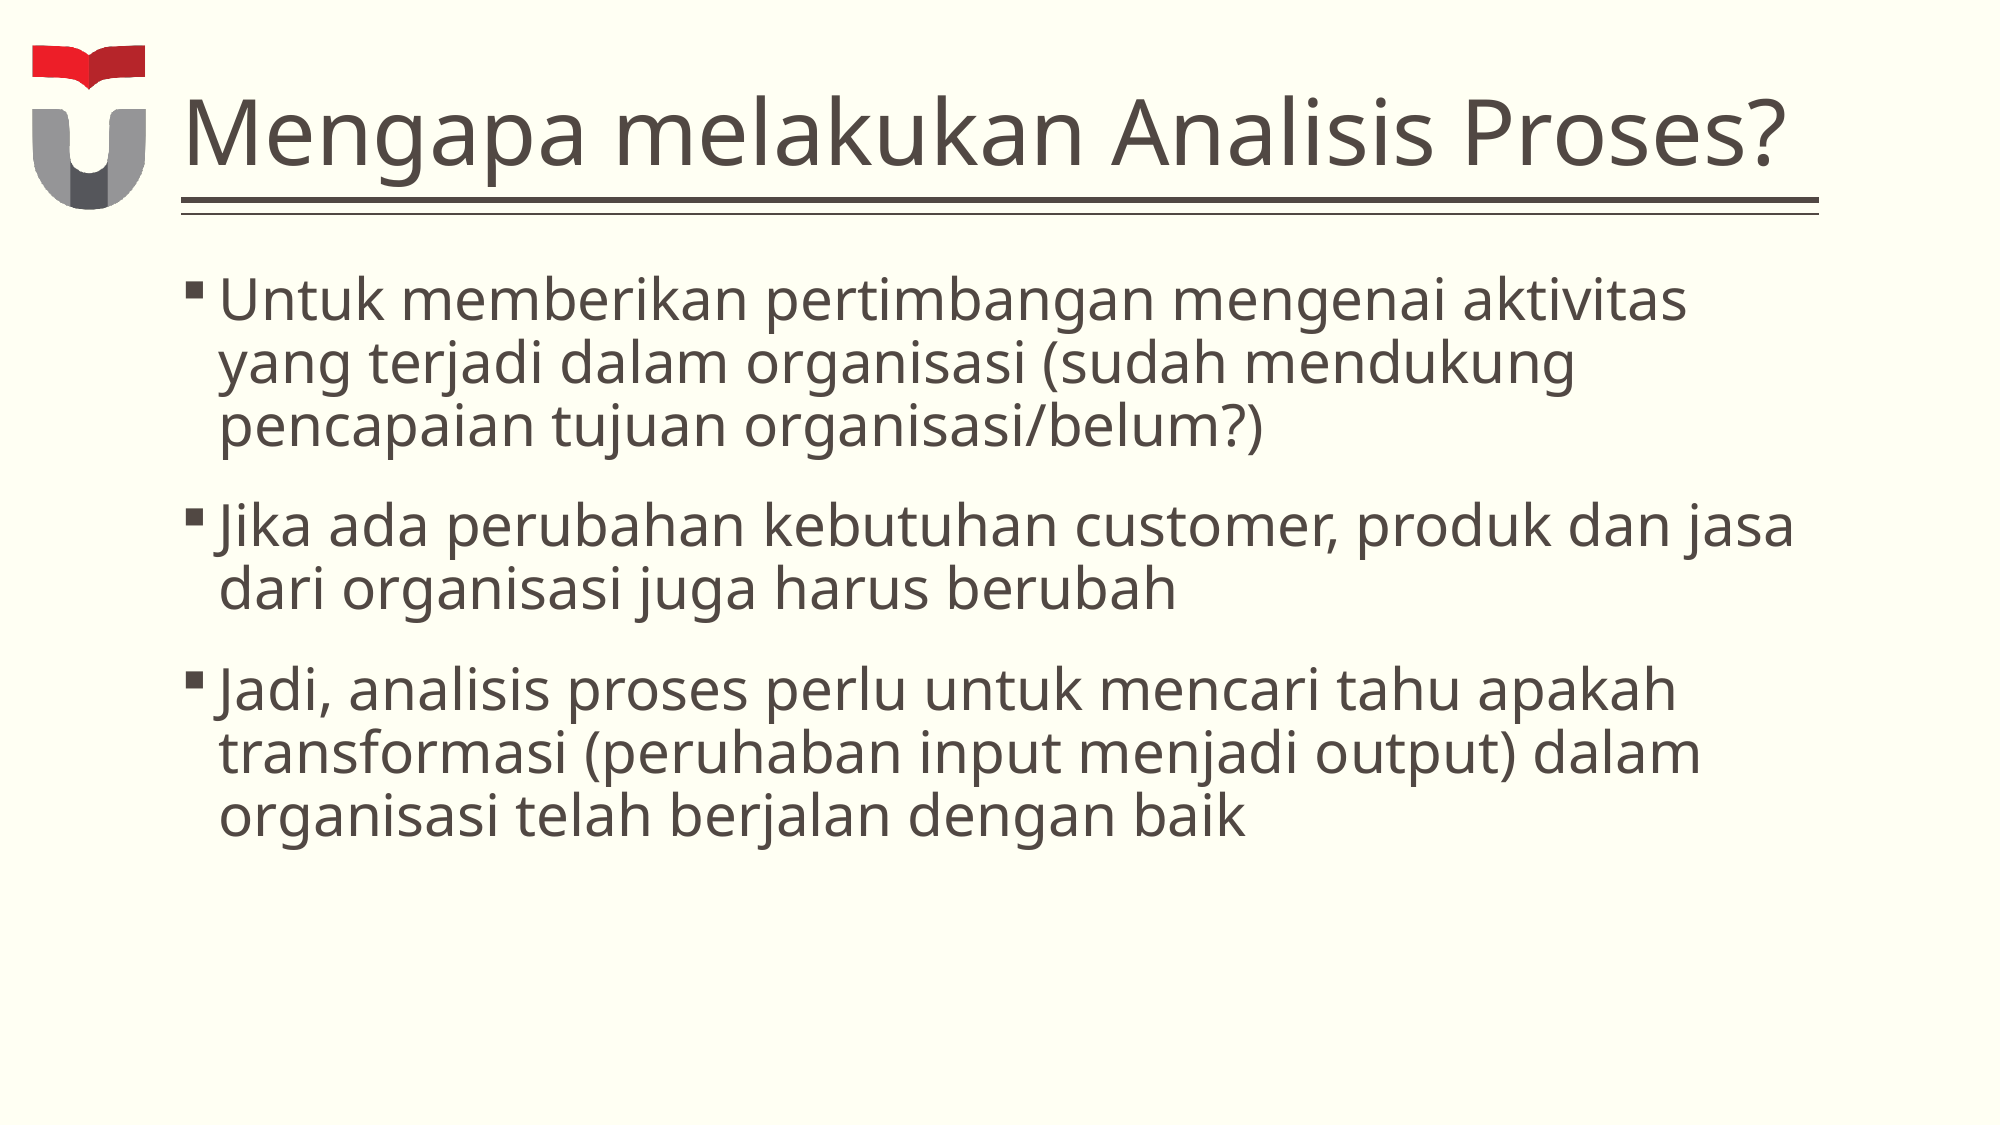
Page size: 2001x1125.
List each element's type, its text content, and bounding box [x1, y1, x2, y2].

title Mengapa melakukan Analisis Proses? [181, 12, 1819, 193]
list Untuk memberikan pertimbangan mengenai aktivitas yang terjadi dalam organisasi (sudah mendukung pencapaian tujuan organisasi/belum?) Jika ada perubahan kebutuhan customer, produk dan jasa dari organisasi juga harus berubah Jadi, analisis proses perlu untuk mencari tahu apakah transformasi (peruhaban input menjadi output) dalam organisasi telah berjalan dengan baik [181, 262, 1819, 1013]
picture [0, 16, 197, 233]
